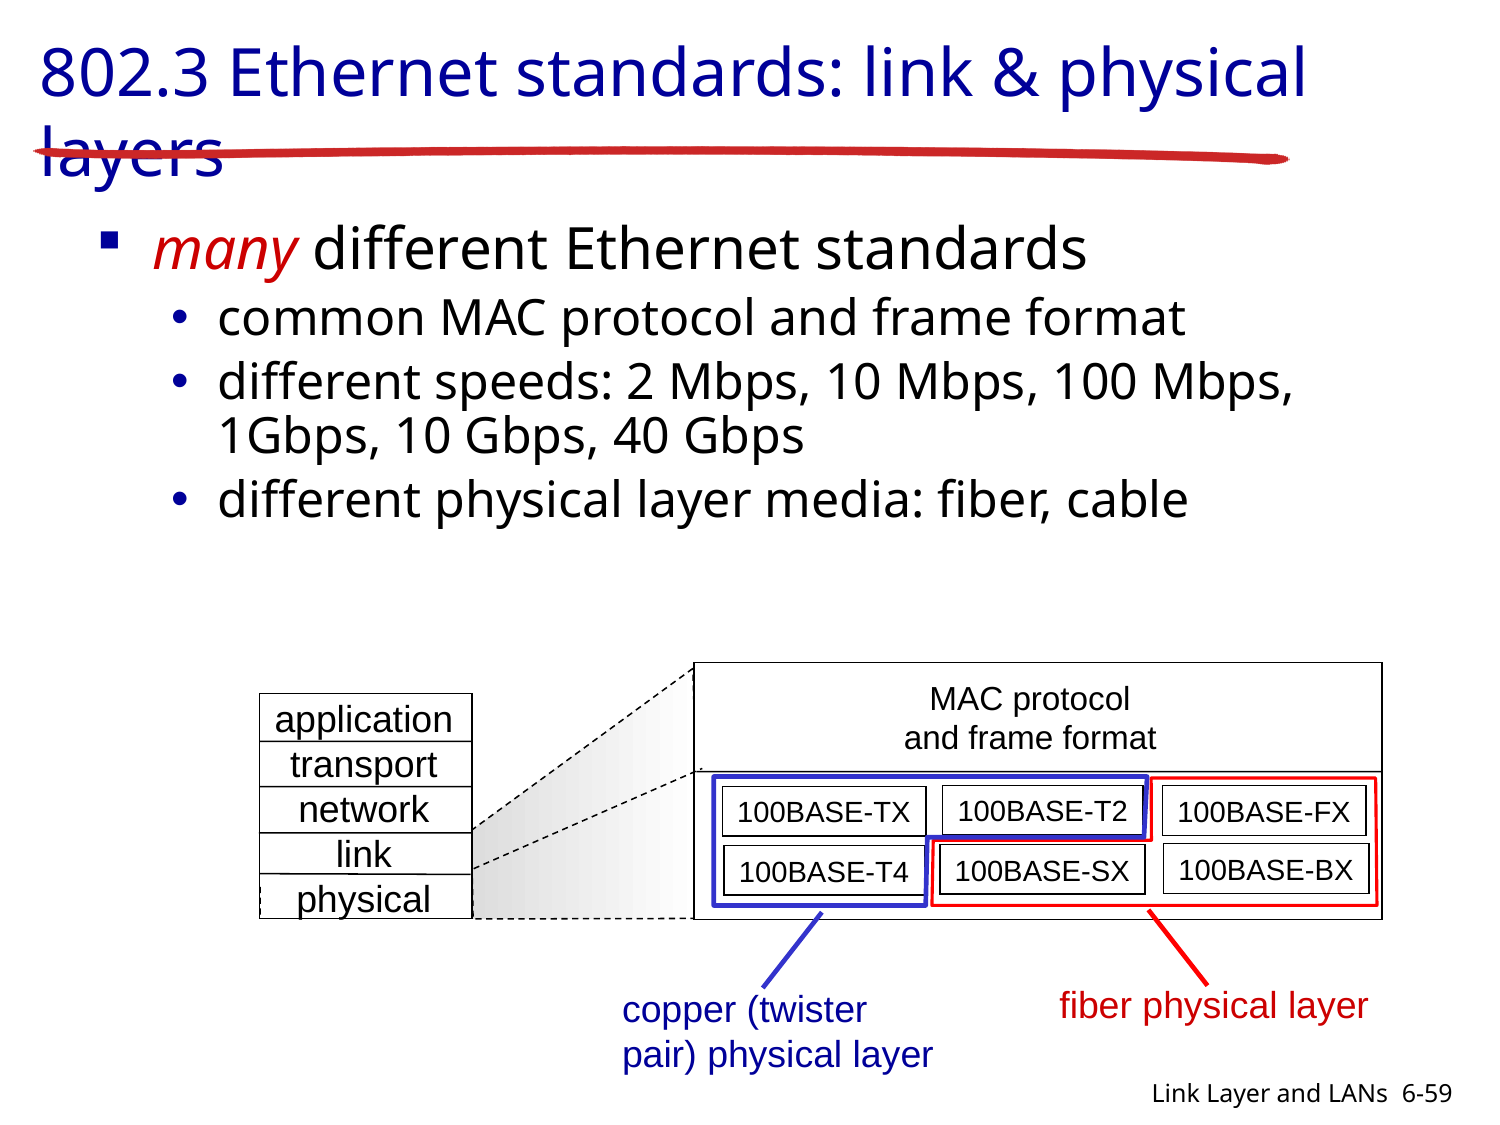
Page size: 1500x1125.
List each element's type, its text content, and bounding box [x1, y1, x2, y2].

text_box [1150, 777, 1387, 1036]
text_box [477, 668, 694, 866]
list many different Ethernet standards common MAC protocol and frame format different speeds: 2 Mbps, 10 Mbps, 100 Mbps, 1Gbps, 10 Gbps, 40 Gbps different physical layer media: fiber, cable [80, 212, 1356, 557]
text_box [694, 662, 1383, 776]
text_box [604, 776, 1148, 1085]
text_box MAC protocol and frame format [888, 669, 1172, 764]
picture [28, 141, 1304, 170]
title 802.3 Ethernet standards: link & physical layers [24, 15, 1455, 204]
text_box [258, 686, 473, 928]
footer Link Layer and LANs [1045, 1069, 1404, 1110]
text_box [477, 815, 599, 919]
slide_number 6-59 [1387, 1069, 1478, 1115]
